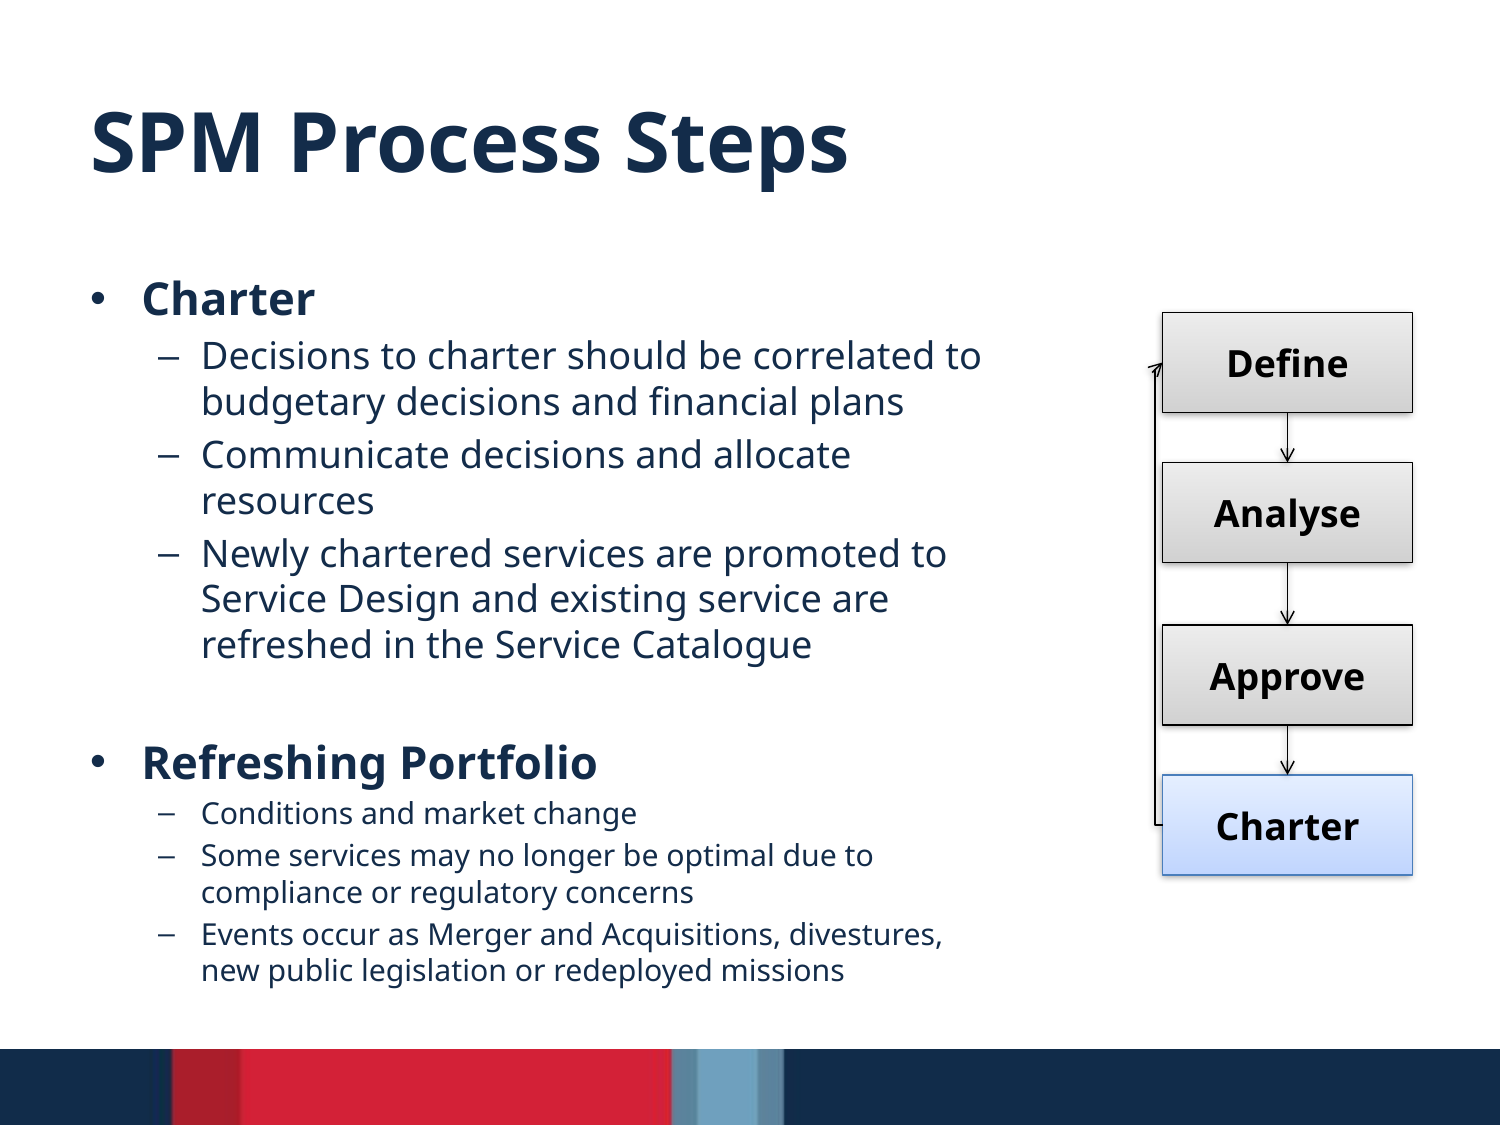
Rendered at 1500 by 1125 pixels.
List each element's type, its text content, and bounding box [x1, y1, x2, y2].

text_box Define [1162, 312, 1413, 413]
text_box Approve [1167, 624, 1413, 726]
title SPM Process Steps [75, 45, 1425, 233]
picture [0, 1049, 1500, 1125]
text_box Analyse [1167, 462, 1413, 563]
list Charter Decisions to charter should be correlated to budgetary decisions and financial plans Communicate decisions and allocate resources Newly chartered services are promoted to Service Design and existing service are refreshed in the Service Catalogue Refreshing Portfolio Conditions and market change Some services may no longer be optimal due to compliance or regulatory concerns Events occur as Merger and Acquisitions, divestures, new public legislation or redeployed missions [75, 262, 1013, 1005]
text_box Charter [1162, 774, 1413, 876]
